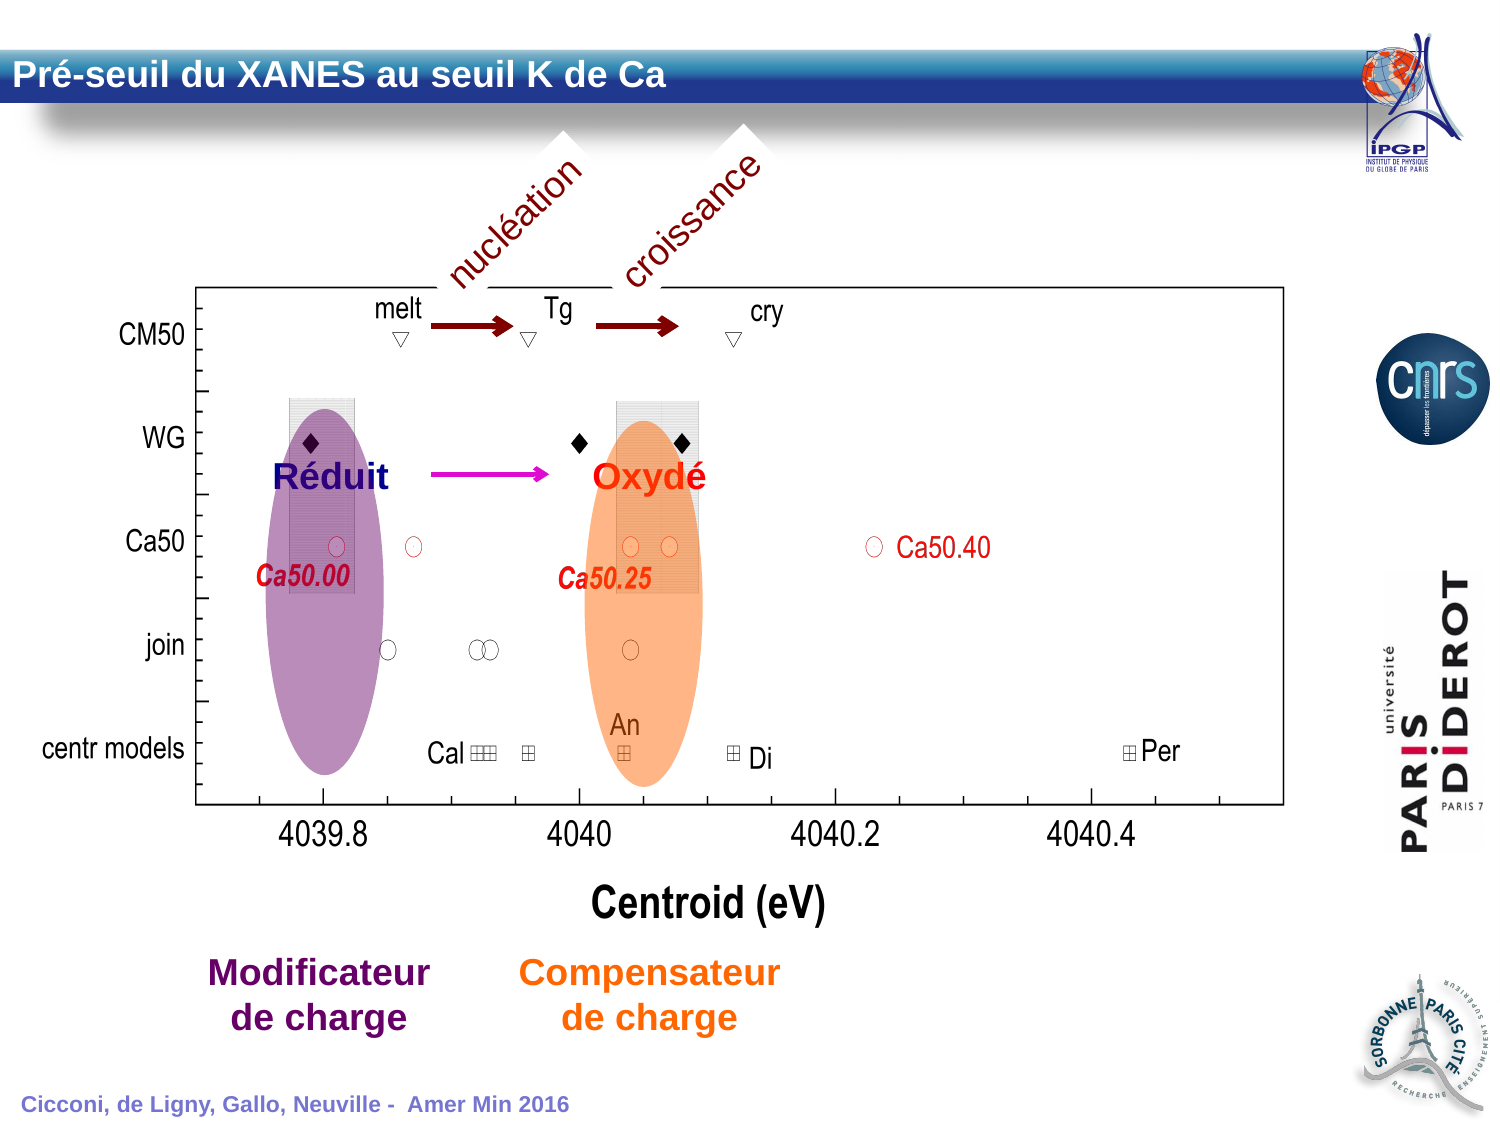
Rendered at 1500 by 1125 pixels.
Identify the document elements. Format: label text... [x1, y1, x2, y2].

picture [0, 0, 1500, 1111]
text_box Cicconi, de Ligny, Gallo, Neuville - Amer Min 2016 [6, 1082, 586, 1125]
text_box Pré-seuil du XANES au seuil K de Ca [0, 42, 682, 103]
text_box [170, 408, 822, 1048]
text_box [411, 187, 797, 327]
